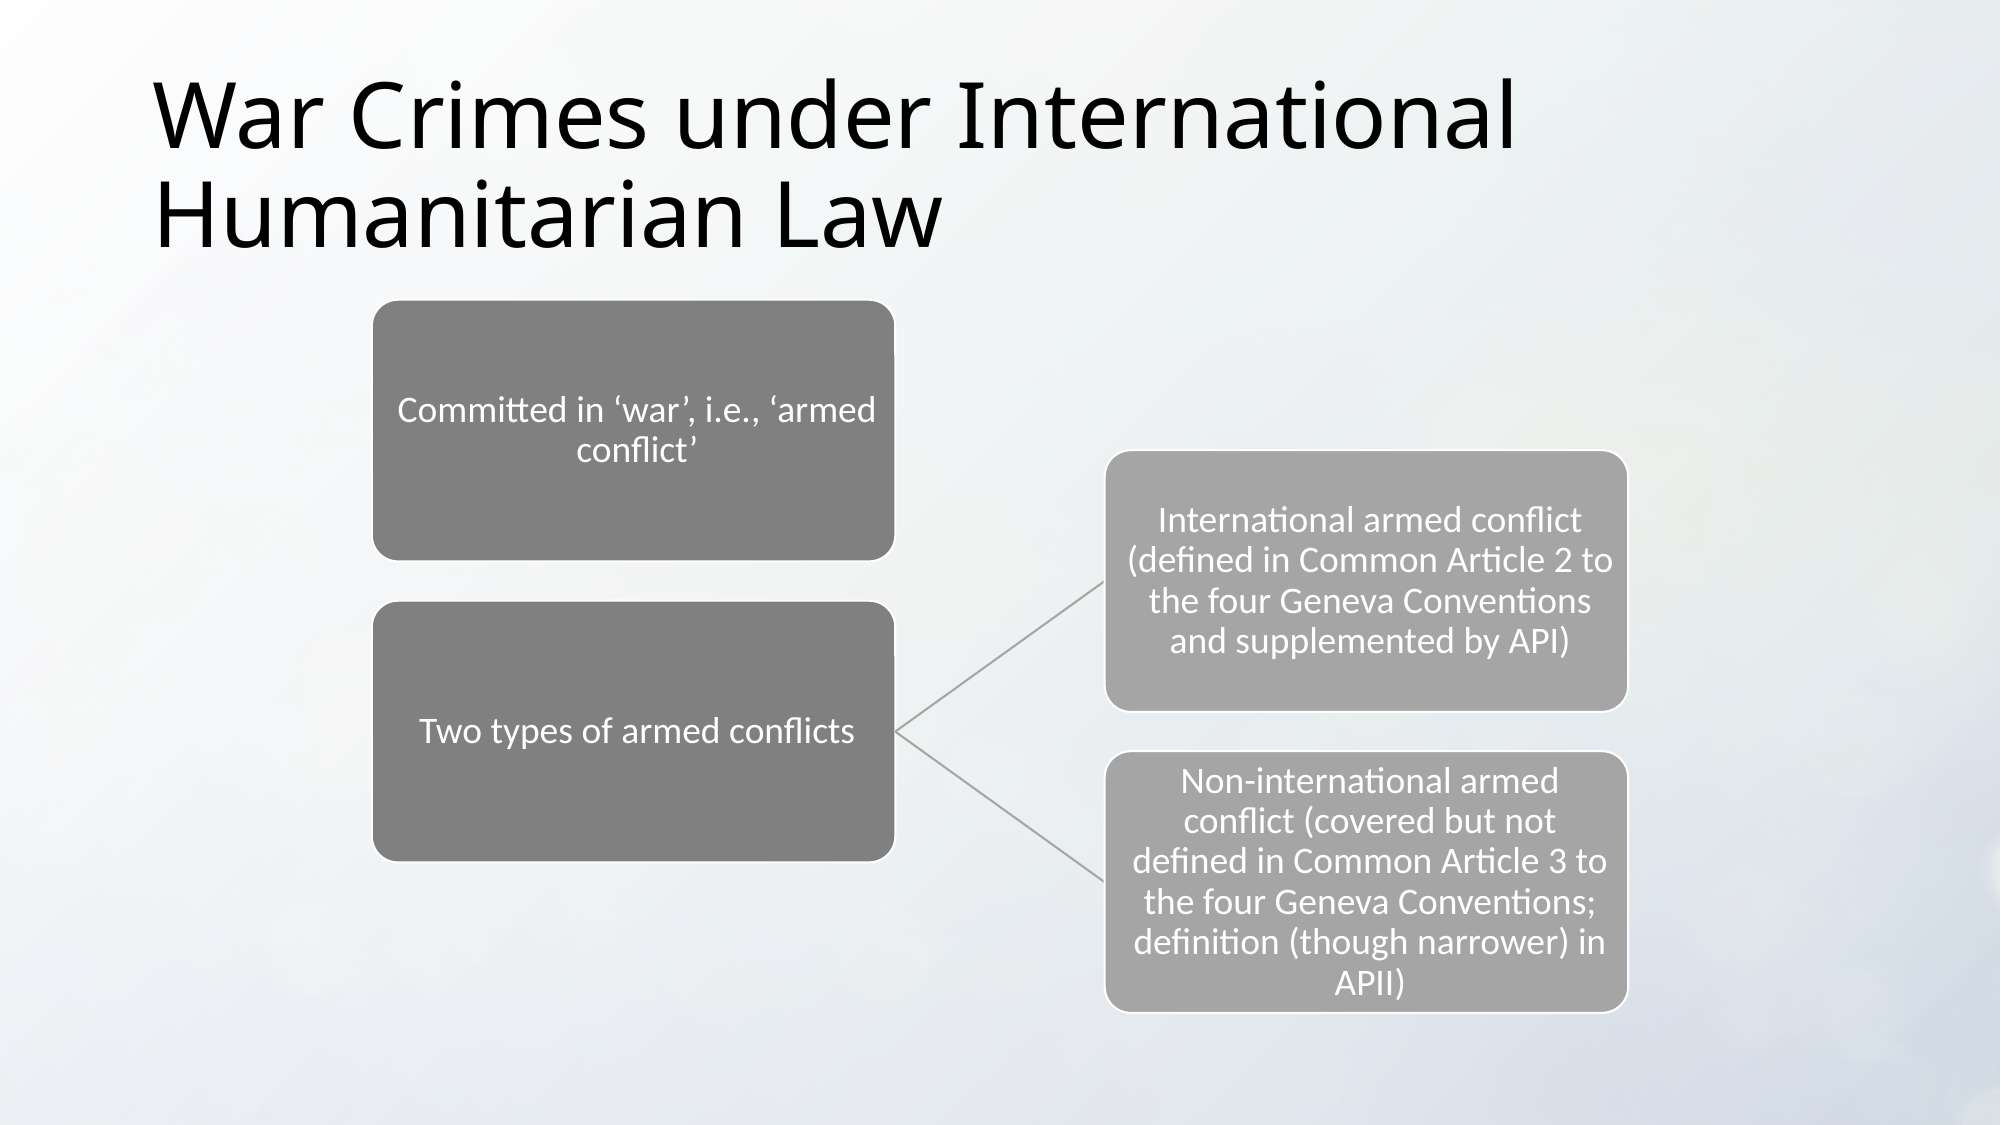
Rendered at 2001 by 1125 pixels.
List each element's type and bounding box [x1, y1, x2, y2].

list [137, 299, 1863, 1014]
picture [0, 0, 2000, 1125]
